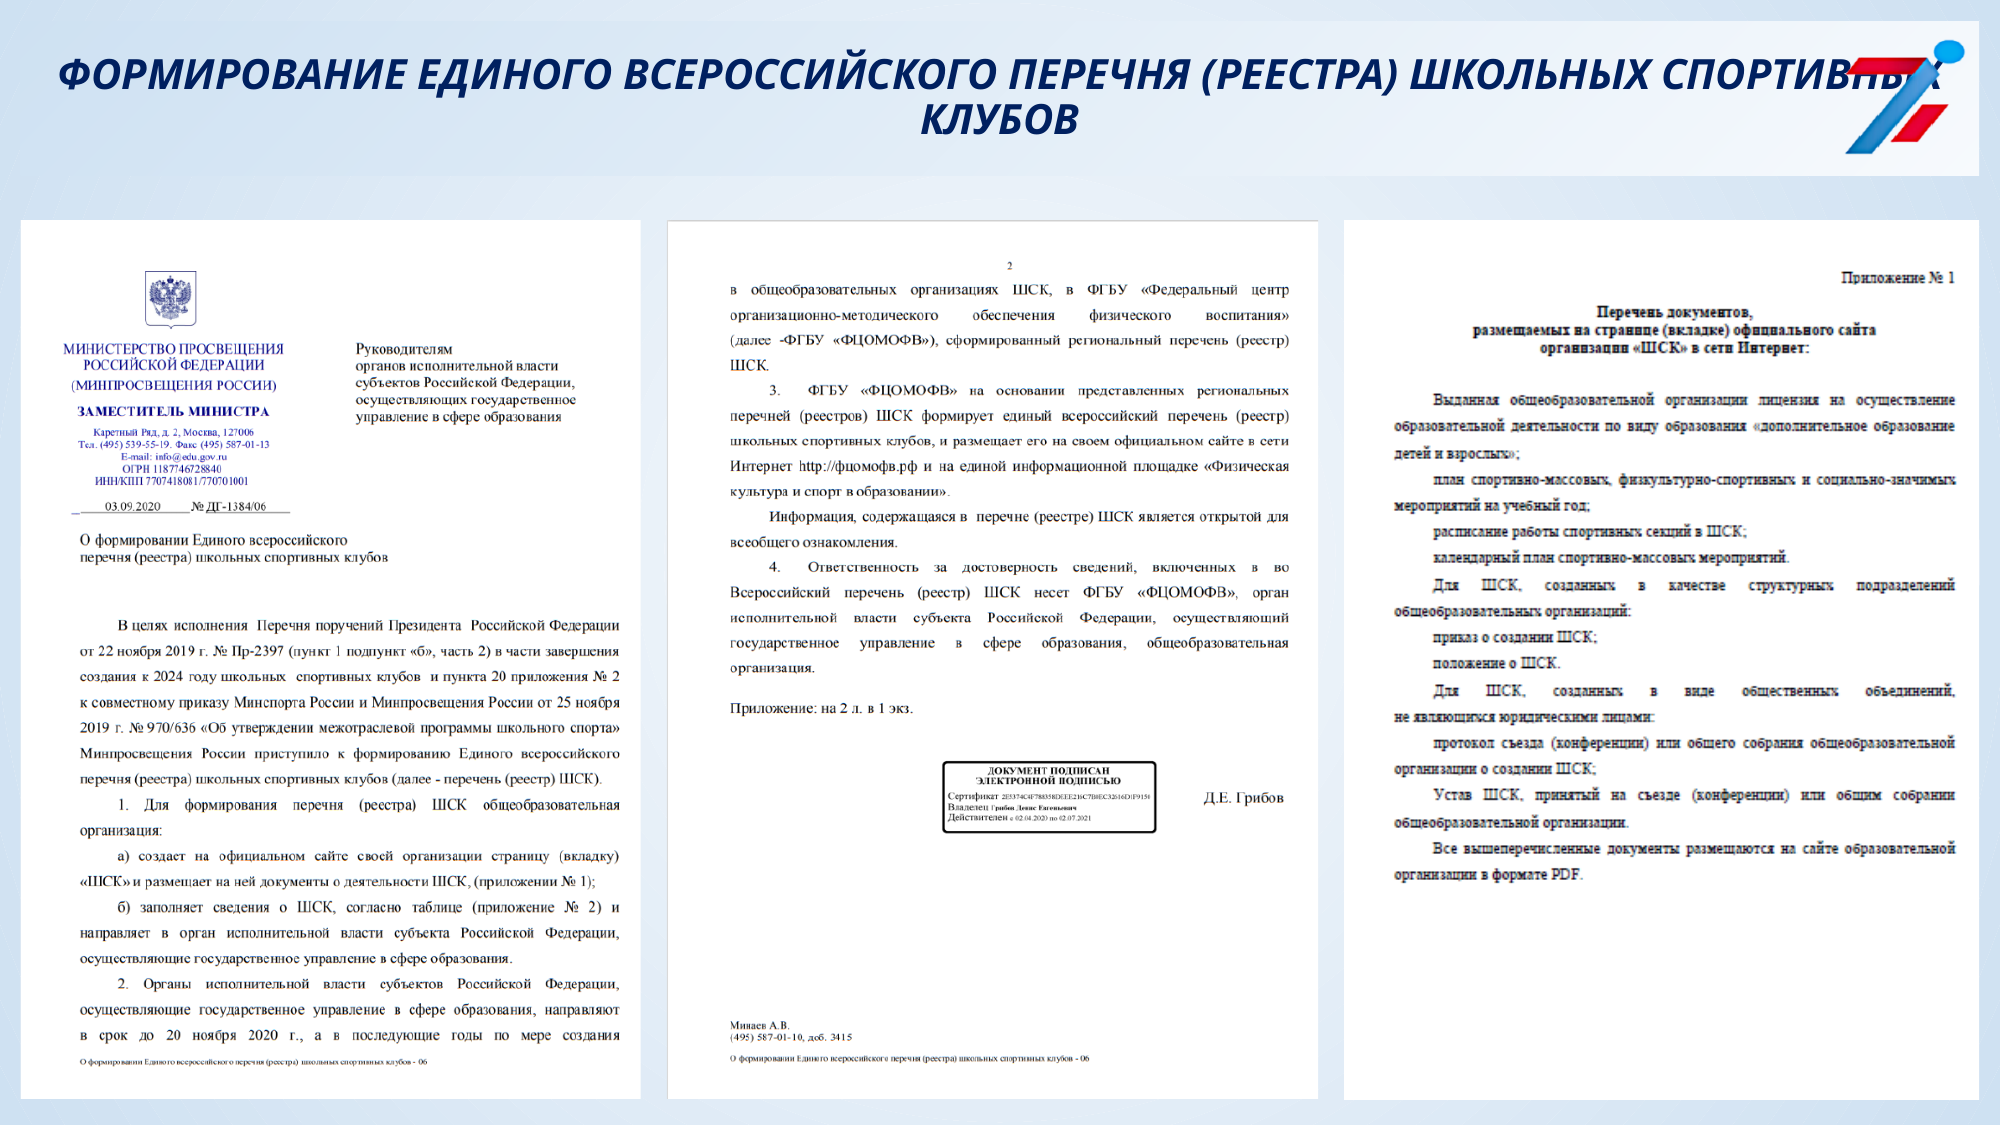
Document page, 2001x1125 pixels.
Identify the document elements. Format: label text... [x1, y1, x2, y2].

picture [1843, 38, 1968, 155]
picture [0, 220, 1980, 1100]
title ФОРМИРОВАНИЕ ЕДИНОГО ВСЕРОССИЙСКОГО ПЕРЕЧНЯ (РЕЕСТРА) ШКОЛЬНЫХ СПОРТИВНЫХ КЛУБОВ [20, 21, 1980, 176]
